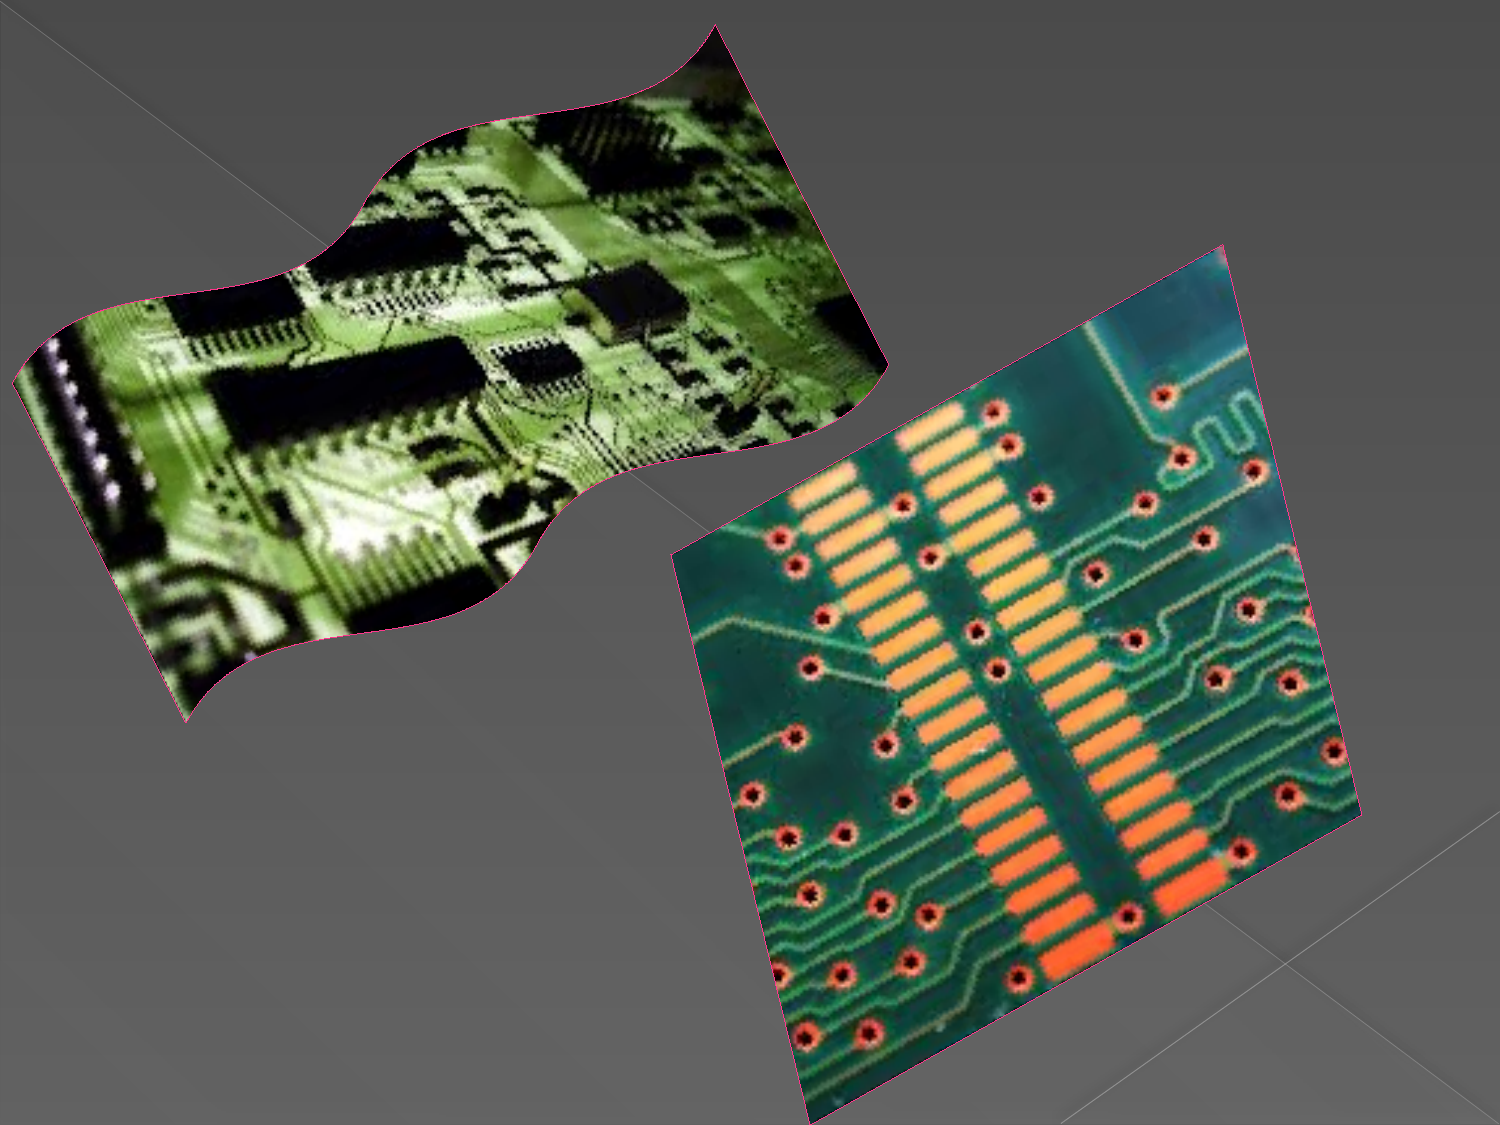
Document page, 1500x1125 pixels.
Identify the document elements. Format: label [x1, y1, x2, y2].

picture [772, 968, 1088, 1124]
list [620, 401, 1413, 968]
picture [12, 25, 889, 722]
picture [944, 244, 1261, 401]
